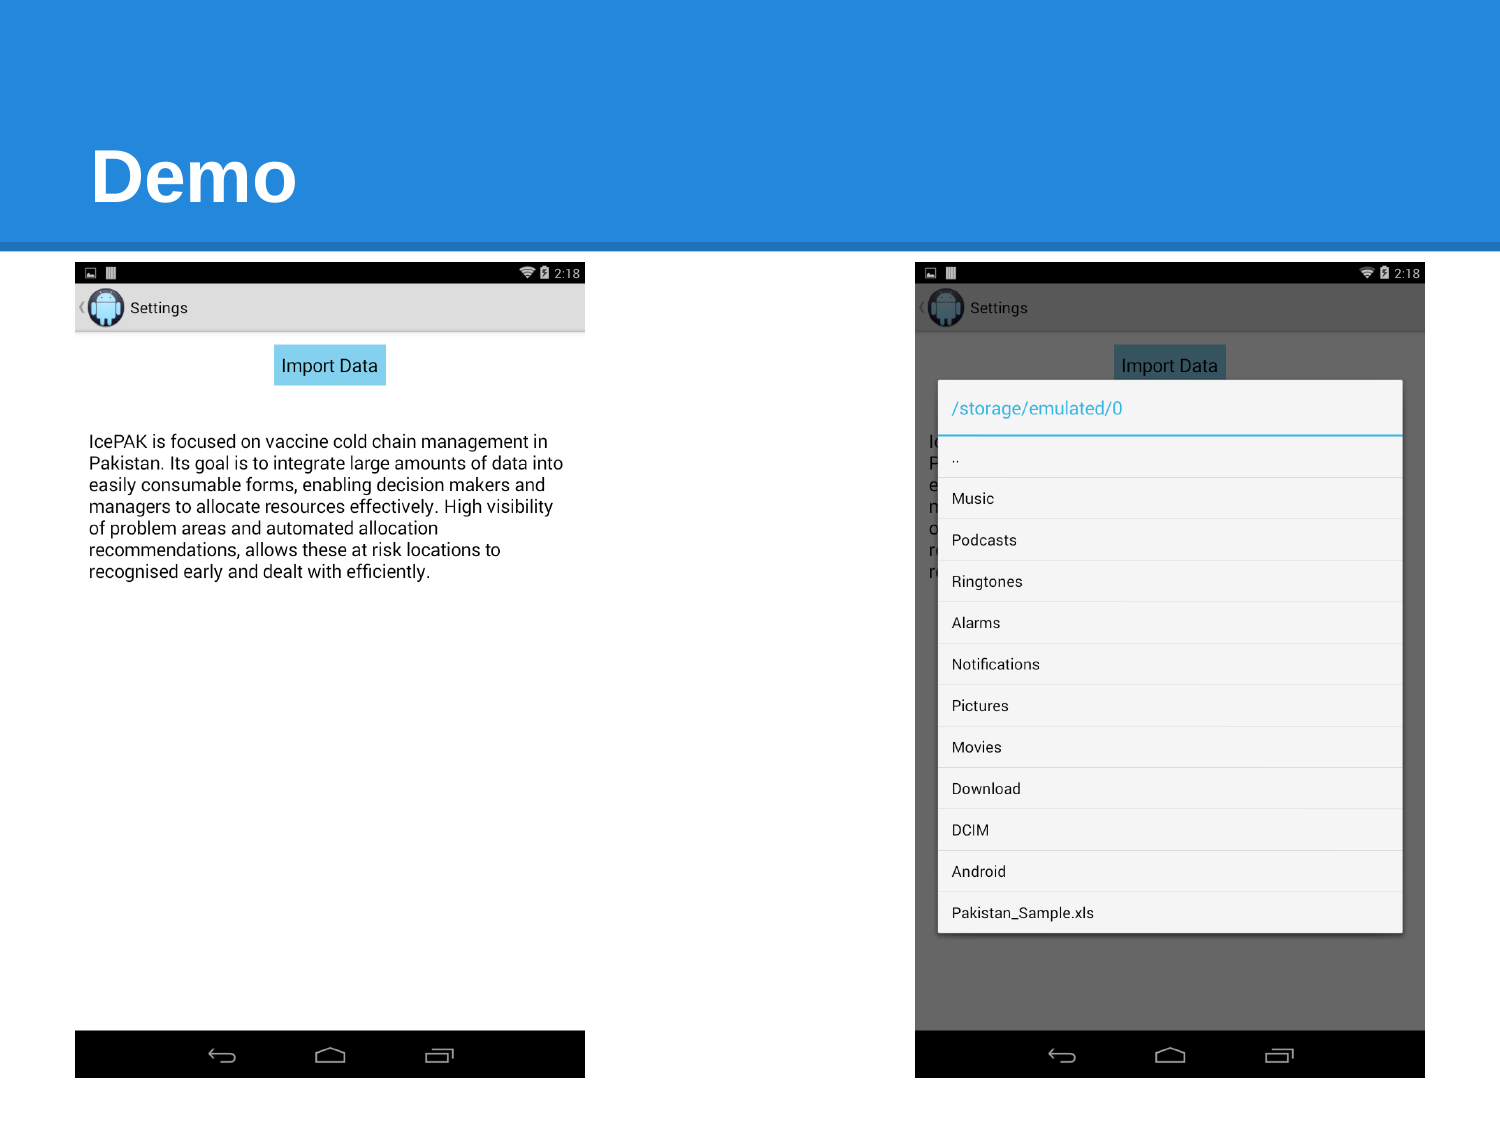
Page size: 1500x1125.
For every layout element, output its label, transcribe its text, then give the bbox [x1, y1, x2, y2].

picture [915, 262, 1426, 1078]
title Demo [75, 45, 1425, 233]
picture [74, 262, 585, 1078]
